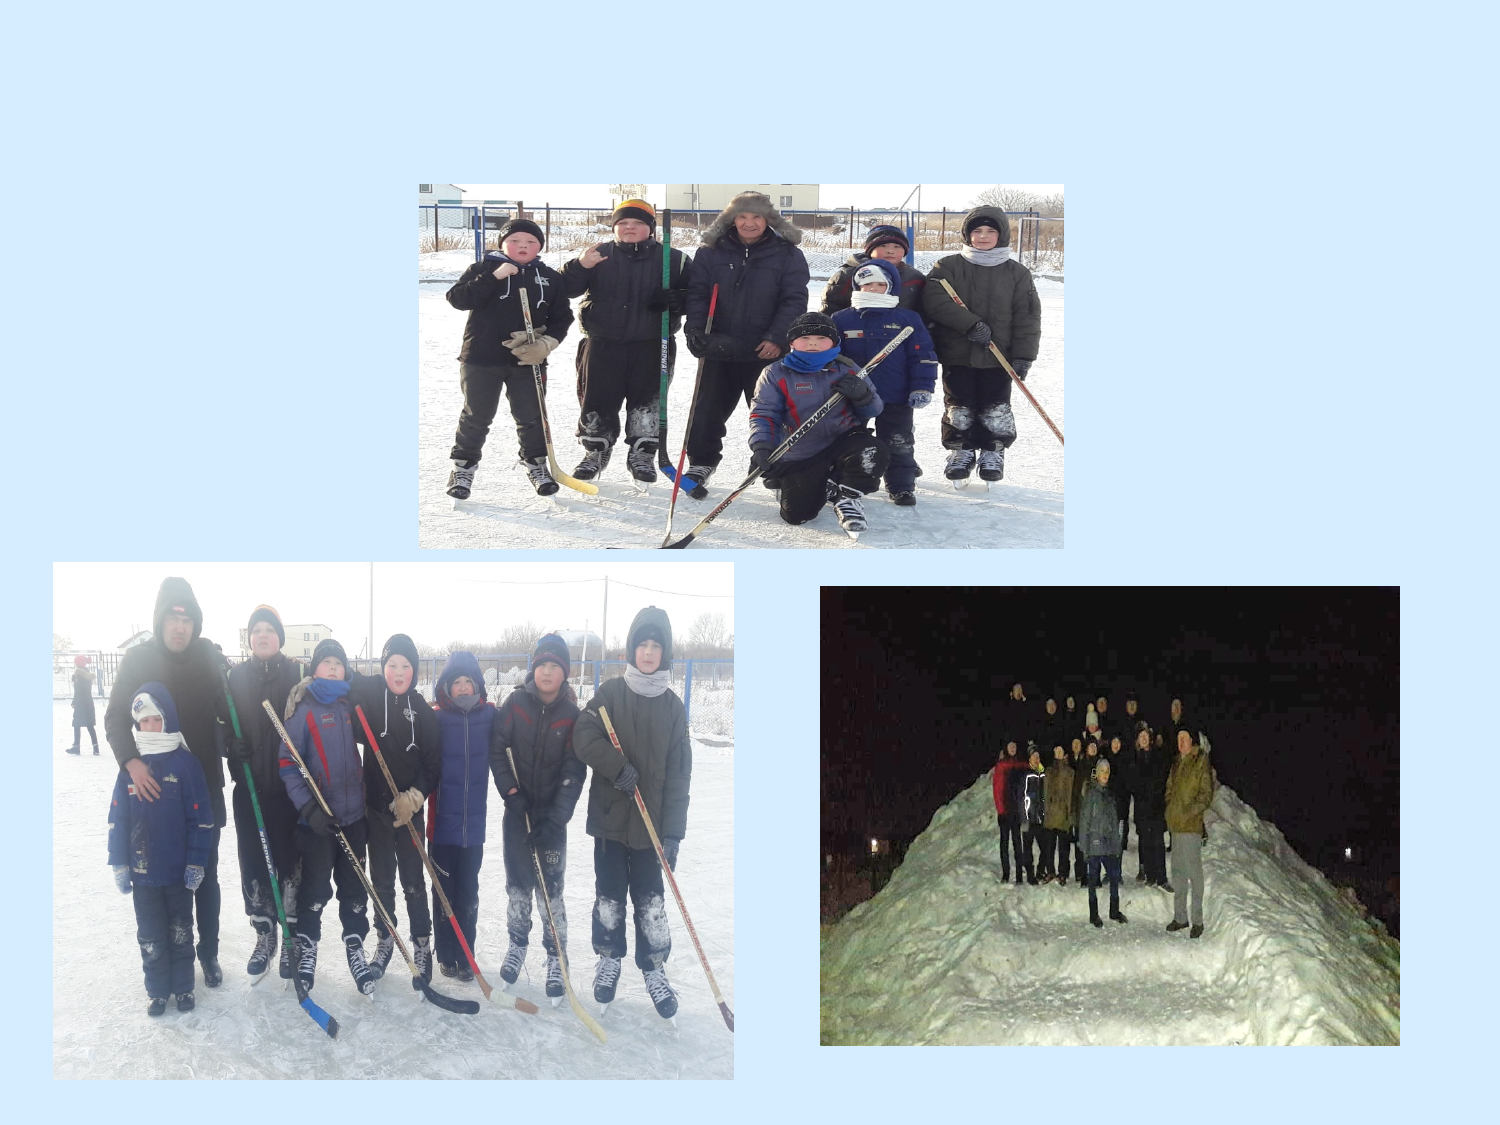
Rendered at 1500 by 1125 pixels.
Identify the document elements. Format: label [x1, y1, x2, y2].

picture [820, 585, 1400, 1046]
picture [418, 184, 1064, 549]
picture [52, 562, 735, 1080]
